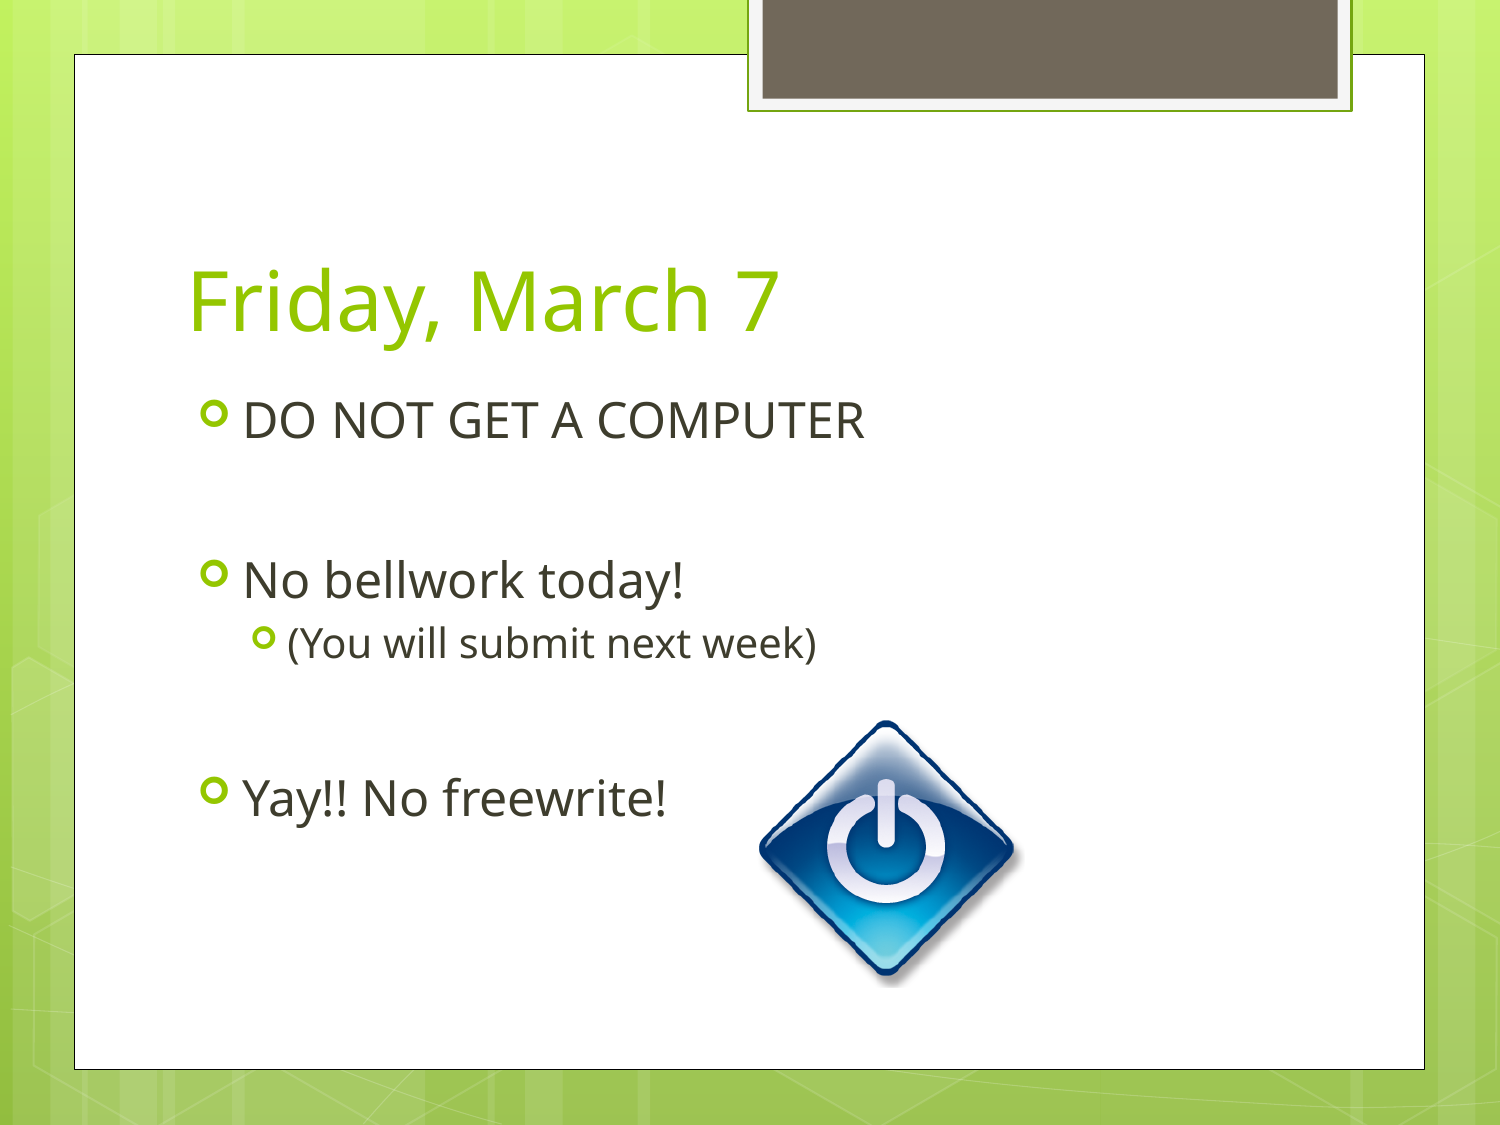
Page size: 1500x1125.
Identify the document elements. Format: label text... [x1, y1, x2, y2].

title Friday, March 7 [171, 168, 1324, 357]
list DO NOT GET A COMPUTER No bellwork today! (You will submit next week) Yay!! No freewrite! [171, 381, 1283, 957]
picture [749, 712, 1026, 988]
